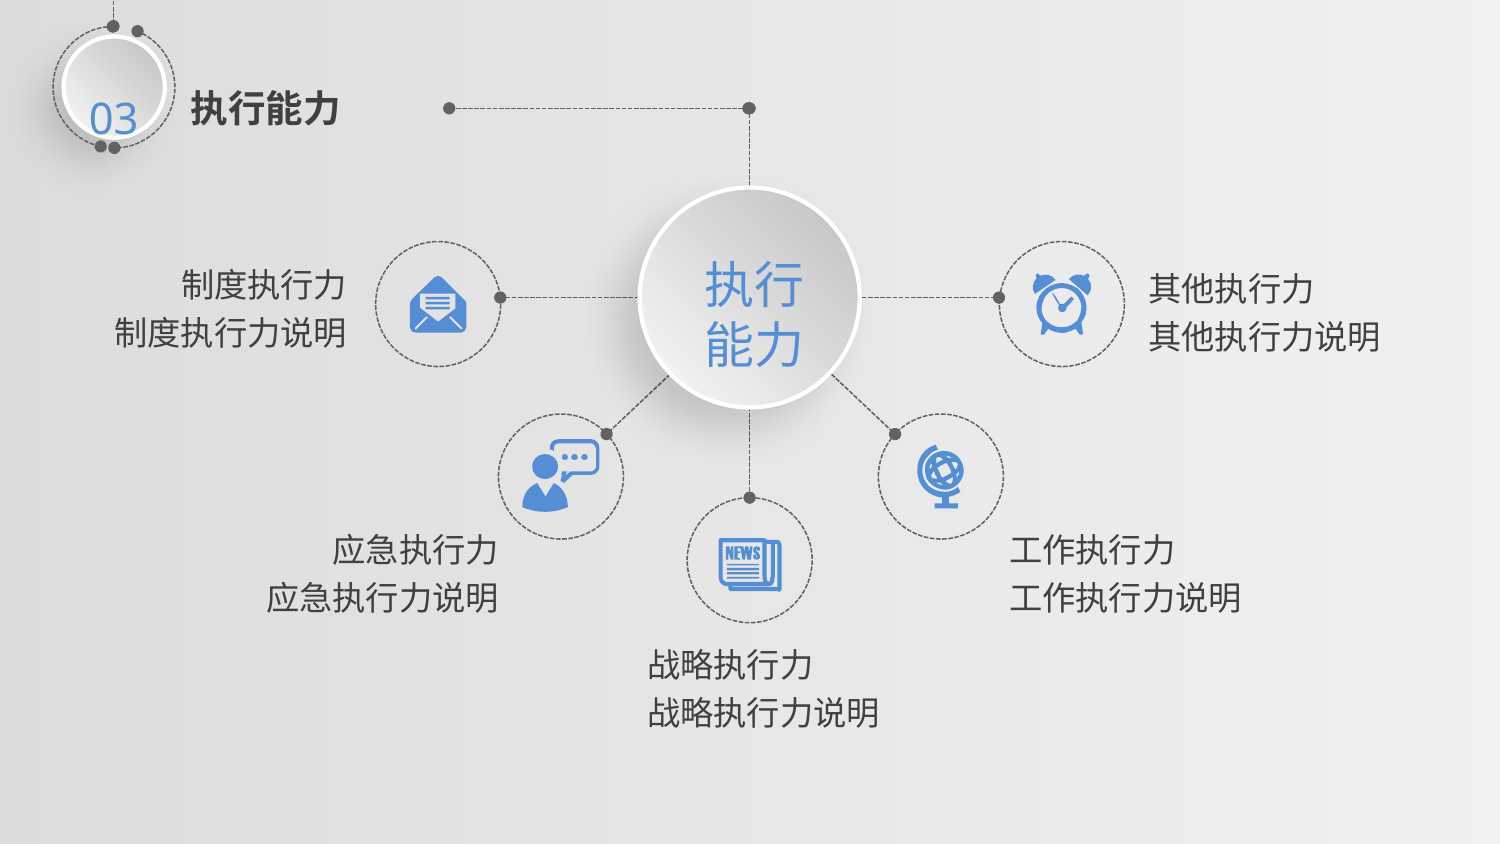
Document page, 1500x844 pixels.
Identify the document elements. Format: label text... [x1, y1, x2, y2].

text_box 执行 能力 [755, 245, 856, 295]
text_box [549, 439, 600, 484]
text_box 工作执行力 工作执行力说明 [994, 513, 1294, 617]
text_box [522, 483, 568, 512]
text_box [1032, 273, 1092, 335]
text_box 应急执行力 应急执行力说明 [174, 513, 514, 617]
text_box [496, 411, 626, 542]
text_box [373, 239, 503, 369]
text_box [409, 275, 467, 333]
text_box [856, 262, 862, 295]
text_box [917, 444, 964, 509]
text_box 其他执行力 其他执行力说明 [1133, 252, 1447, 356]
text_box 制度执行力 制度执行力说明 [29, 248, 362, 352]
text_box [532, 454, 558, 479]
text_box [685, 495, 815, 625]
text_box 战略执行力 战略执行力说明 [632, 629, 1062, 732]
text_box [52, 26, 176, 149]
text_box 执行 能力 [653, 245, 745, 295]
text_box [755, 185, 849, 245]
text_box [718, 538, 782, 592]
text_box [606, 298, 749, 435]
text_box [637, 185, 745, 295]
text_box [997, 239, 1127, 369]
text_box [876, 411, 1006, 542]
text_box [753, 298, 896, 435]
text_box 执行能力 [179, 77, 356, 137]
